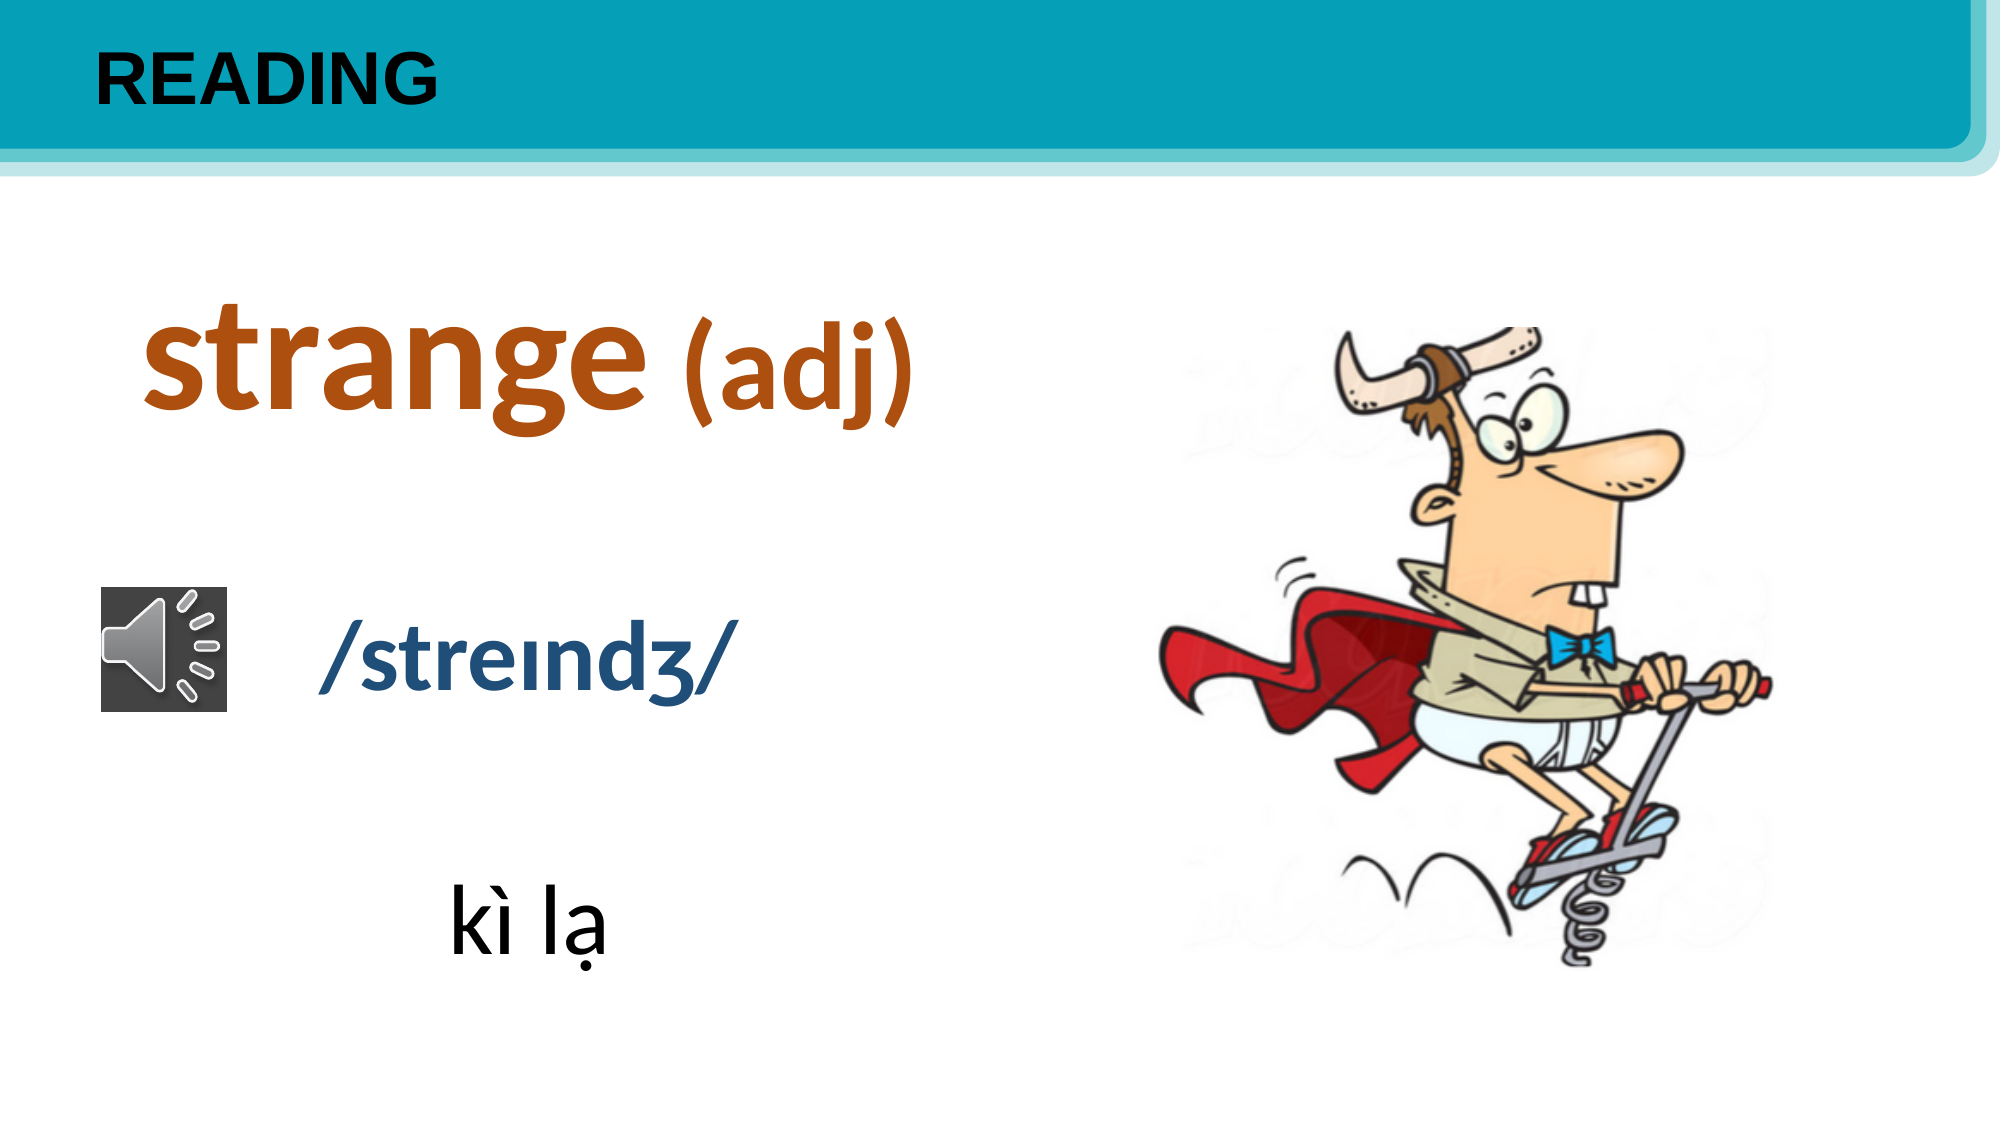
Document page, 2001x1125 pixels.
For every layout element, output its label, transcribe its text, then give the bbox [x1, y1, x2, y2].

text_box /streɪndʒ/ [304, 582, 754, 718]
picture [1115, 327, 1803, 1007]
picture [100, 585, 228, 714]
text_box strange (adj) [100, 250, 959, 359]
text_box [0, 0, 2000, 177]
text_box kì lạ [197, 847, 862, 982]
